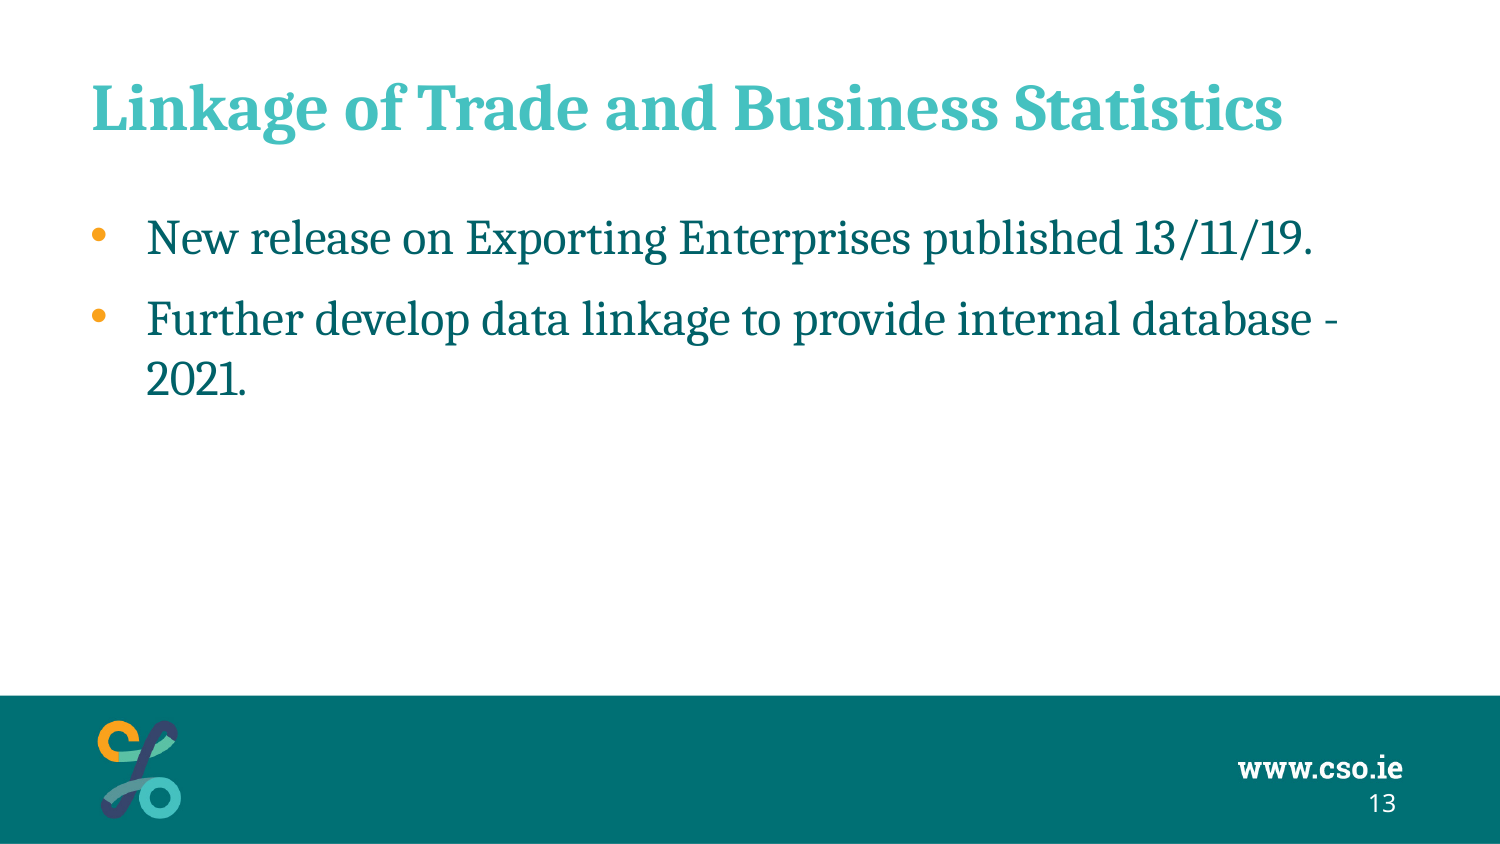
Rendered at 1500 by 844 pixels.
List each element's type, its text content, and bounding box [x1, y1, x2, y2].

picture [0, 0, 1500, 844]
slide_number 13 [1246, 782, 1412, 828]
list New release on Exporting Enterprises published 13/11/19. Further develop data linkage to provide internal database - 2021. [75, 196, 1425, 659]
title Linkage of Trade and Business Statistics [76, 33, 1425, 175]
